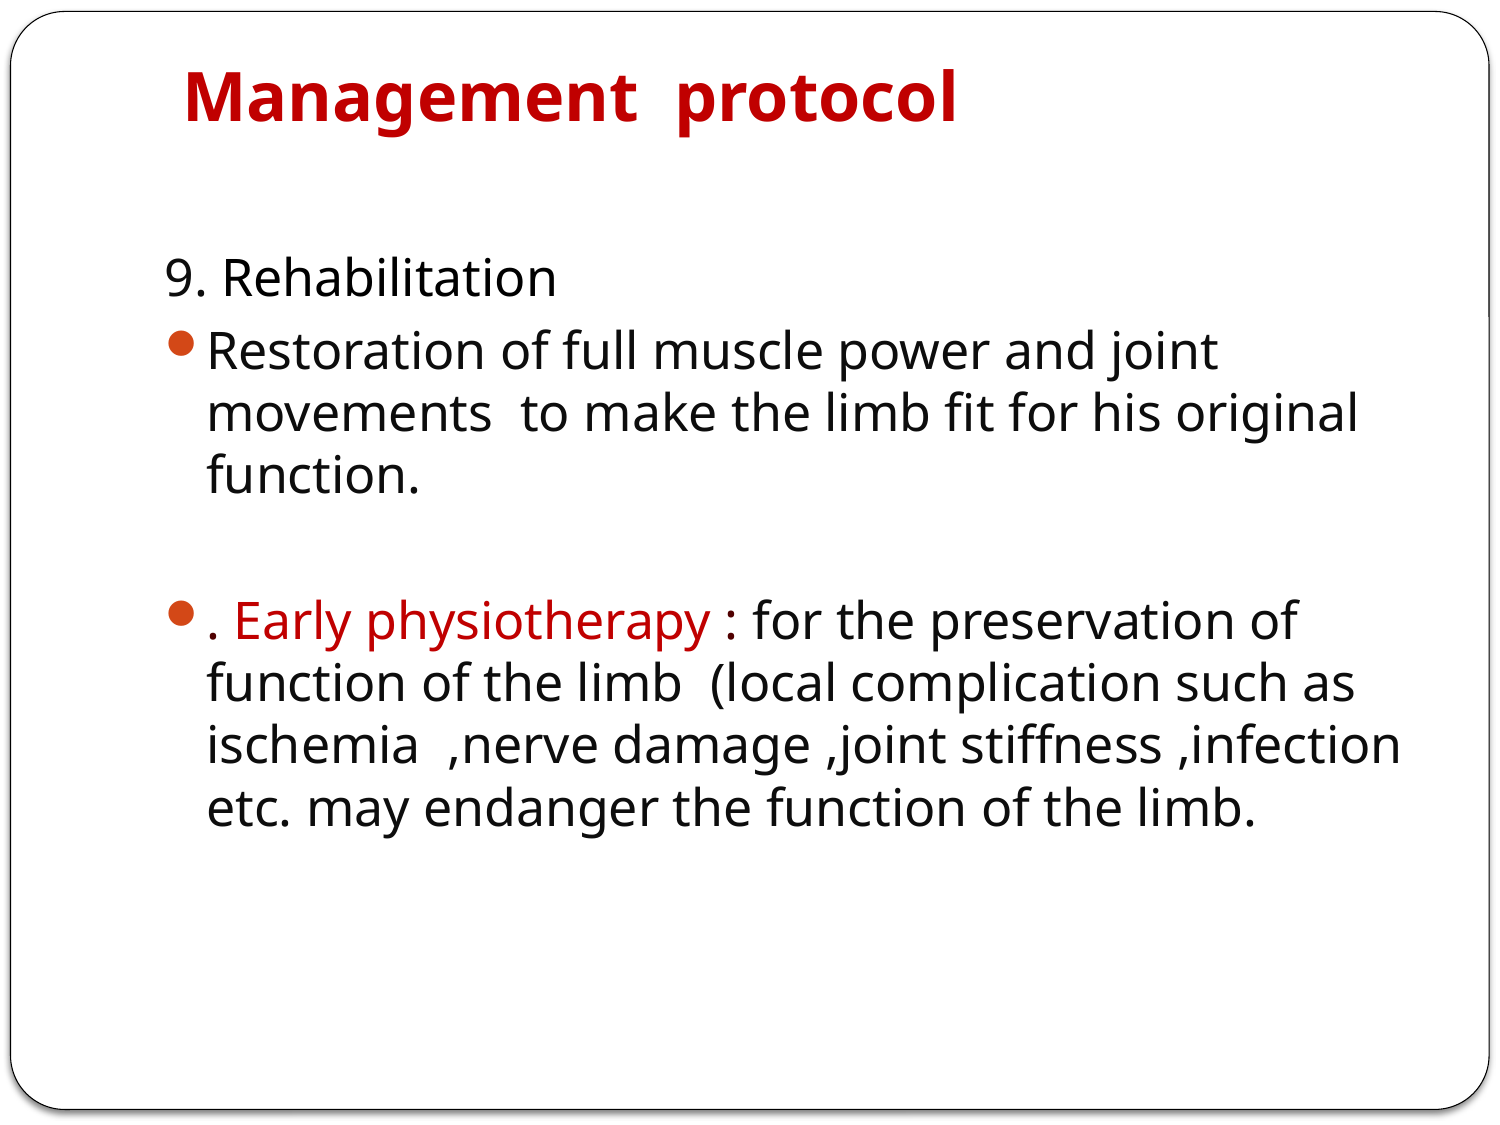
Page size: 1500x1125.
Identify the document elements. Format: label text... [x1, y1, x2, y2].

list 9. Rehabilitation Restoration of full muscle power and joint movements to make the limb fit for his original function. . Early physiotherapy : for the preservation of function of the limb (local complication such as ischemia ,nerve damage ,joint stiffness ,infection etc. may endanger the function of the limb. [150, 237, 1425, 988]
title Management protocol [150, 45, 1425, 233]
